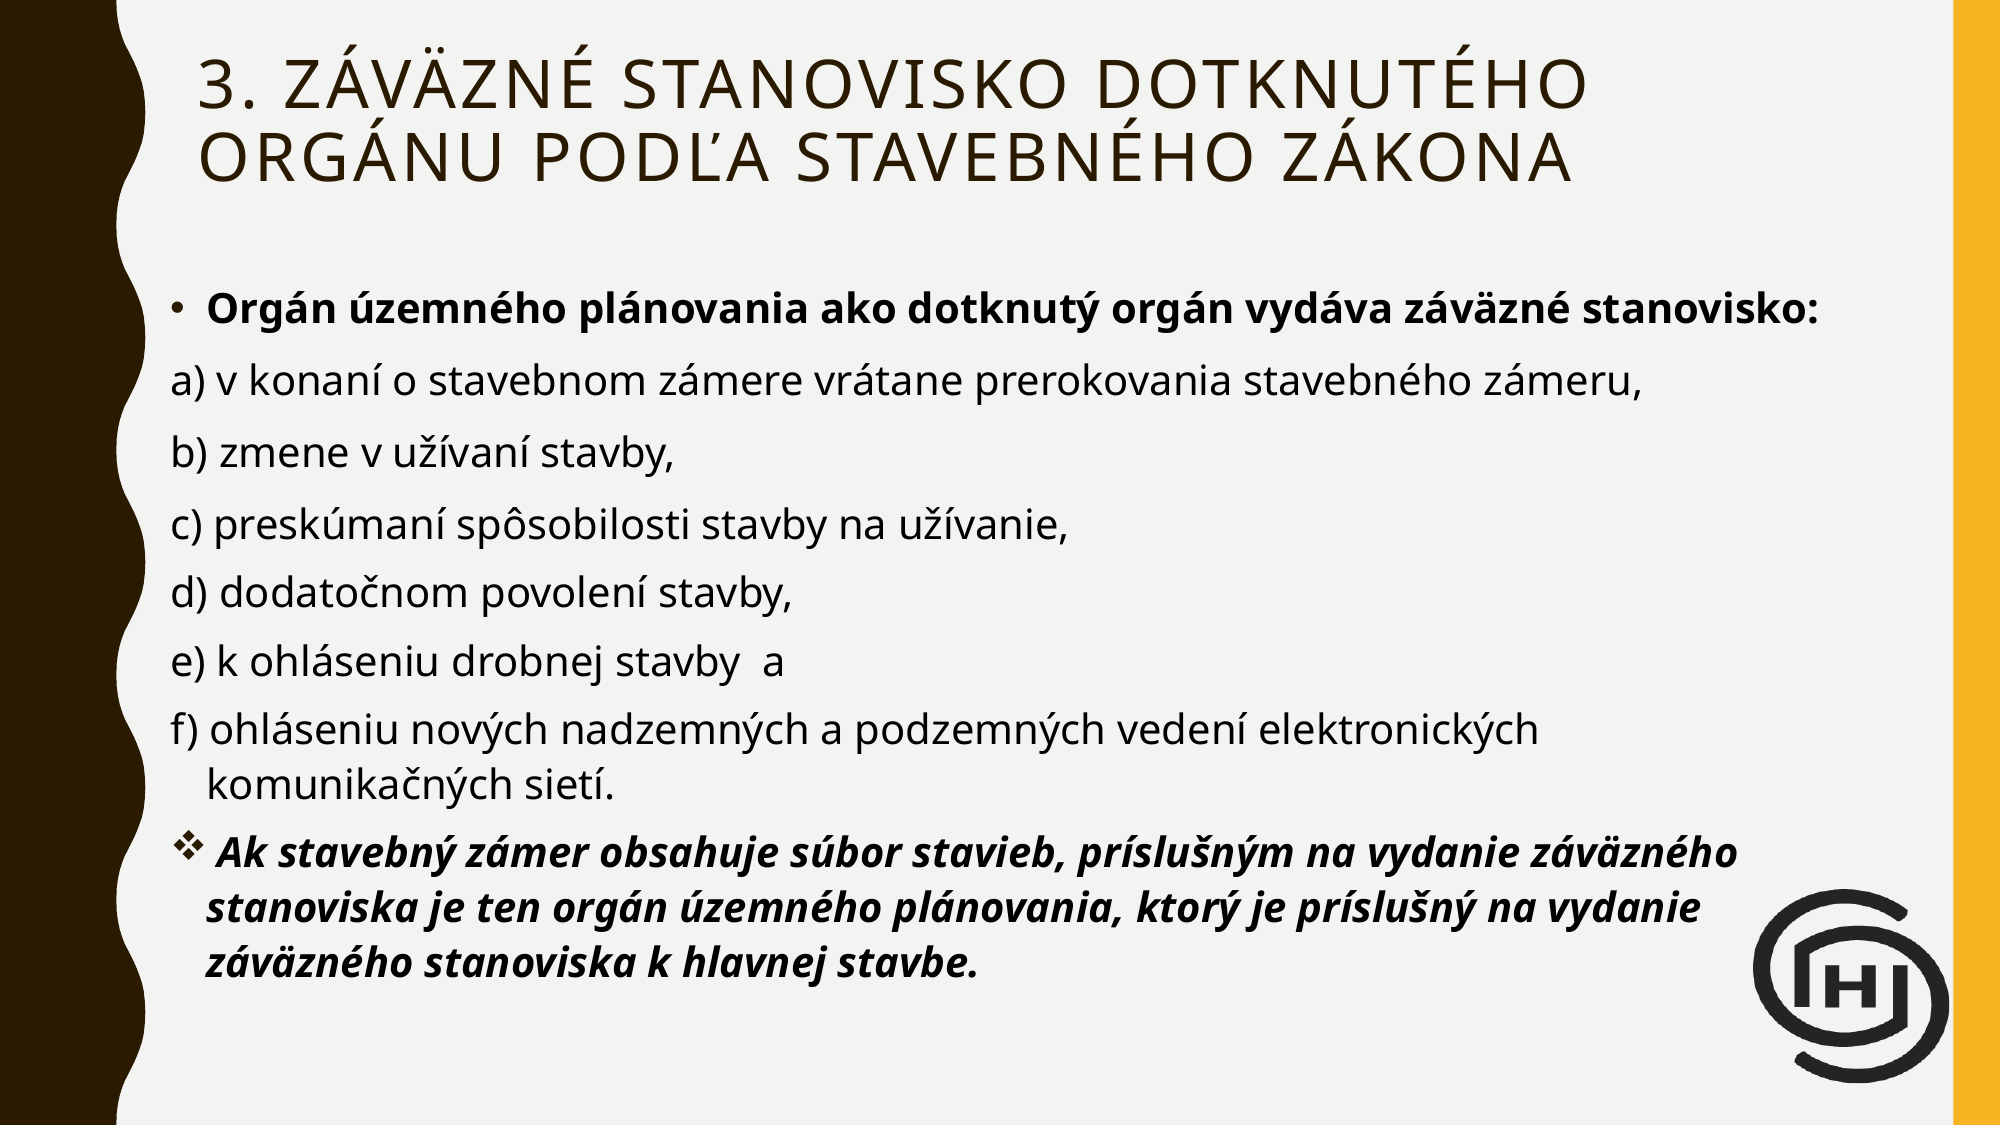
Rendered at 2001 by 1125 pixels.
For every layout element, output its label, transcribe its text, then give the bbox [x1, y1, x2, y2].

list Orgán územného plánovania ako dotknutý orgán vydáva záväzné stanovisko: a) v konaní o stavebnom zámere vrátane prerokovania stavebného zámeru, b) zmene v užívaní stavby, c) preskúmaní spôsobilosti stavby na užívanie, d) dodatočnom povolení stavby, e) k ohláseniu drobnej stavby a f) ohláseniu nových nadzemných a podzemných vedení elektronických komunikačných sietí. Ak stavebný zámer obsahuje súbor stavieb, príslušným na vydanie záväzného stanoviska je ten orgán územného plánovania, ktorý je príslušný na vydanie záväzného stanoviska k hlavnej stavbe. [154, 269, 1853, 1039]
title 3. Záväzné stanovisko dotknutého orgánu podľa Stavebného zákona [182, 42, 1853, 269]
picture [1704, 856, 2000, 1125]
